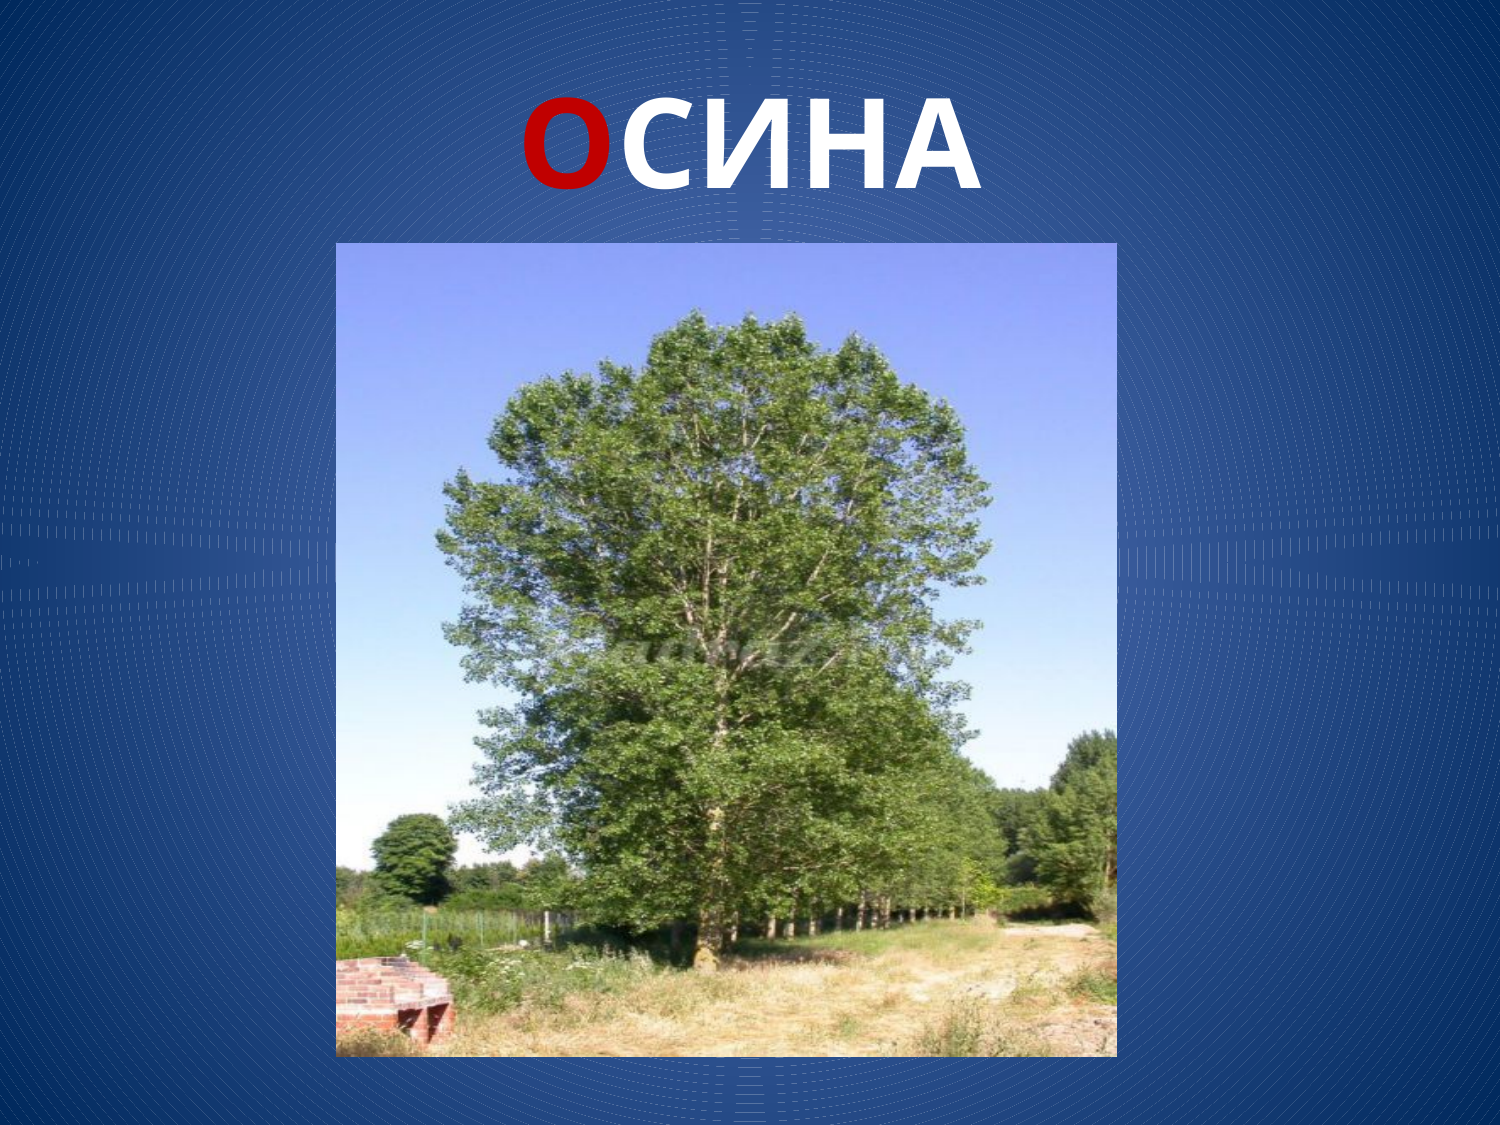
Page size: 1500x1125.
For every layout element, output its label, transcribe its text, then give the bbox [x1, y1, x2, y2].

title ОСИНА [75, 45, 1425, 233]
picture [336, 243, 1117, 1057]
